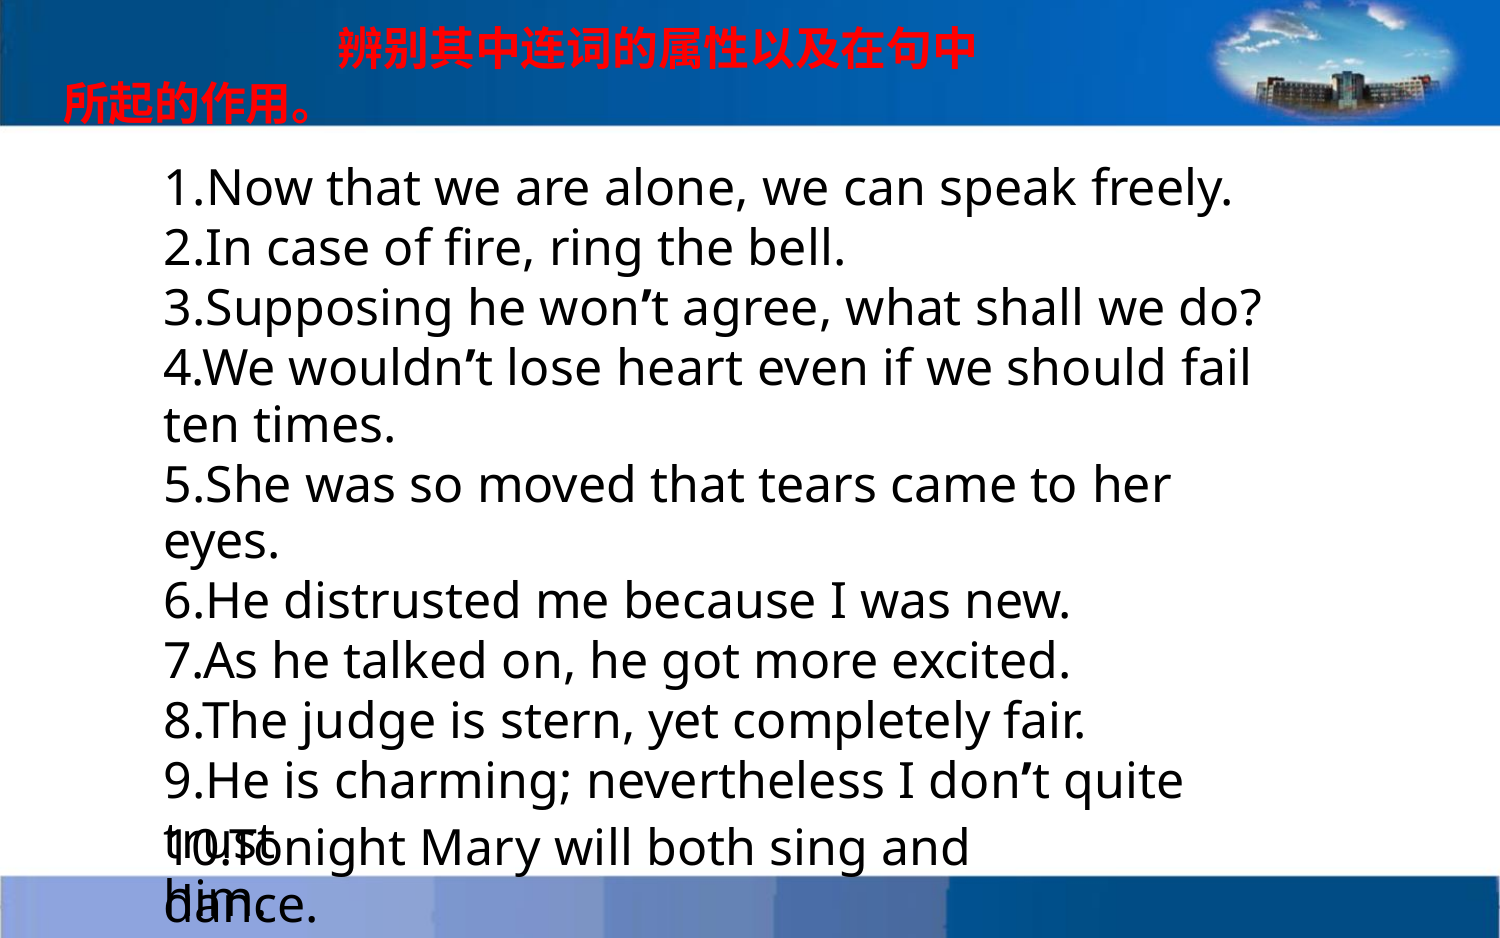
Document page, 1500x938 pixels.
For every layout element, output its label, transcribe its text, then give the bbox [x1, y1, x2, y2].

text_box 1.Now that we are alone, we can speak freely. 2.In case of fire, ring the bell. 3.Supposing he won’t agree, what shall we do? 4.We wouldn’t lose heart even if we should fail ten times. 5.She was so moved that tears came to her eyes. 6.He distrusted me because I was new. 7.As he talked on, he got more excited. 8.The judge is stern, yet completely fair. 9.He is charming; nevertheless I don’t quite trust him. [163, 158, 1265, 927]
text_box 所起的作用。 [63, 69, 363, 130]
text_box 辨别其中连词的属性以及在句中 [337, 14, 1004, 75]
text_box 10.Tonight Mary will both sing and dance. [163, 818, 1078, 933]
text_box [0, 0, 1500, 938]
